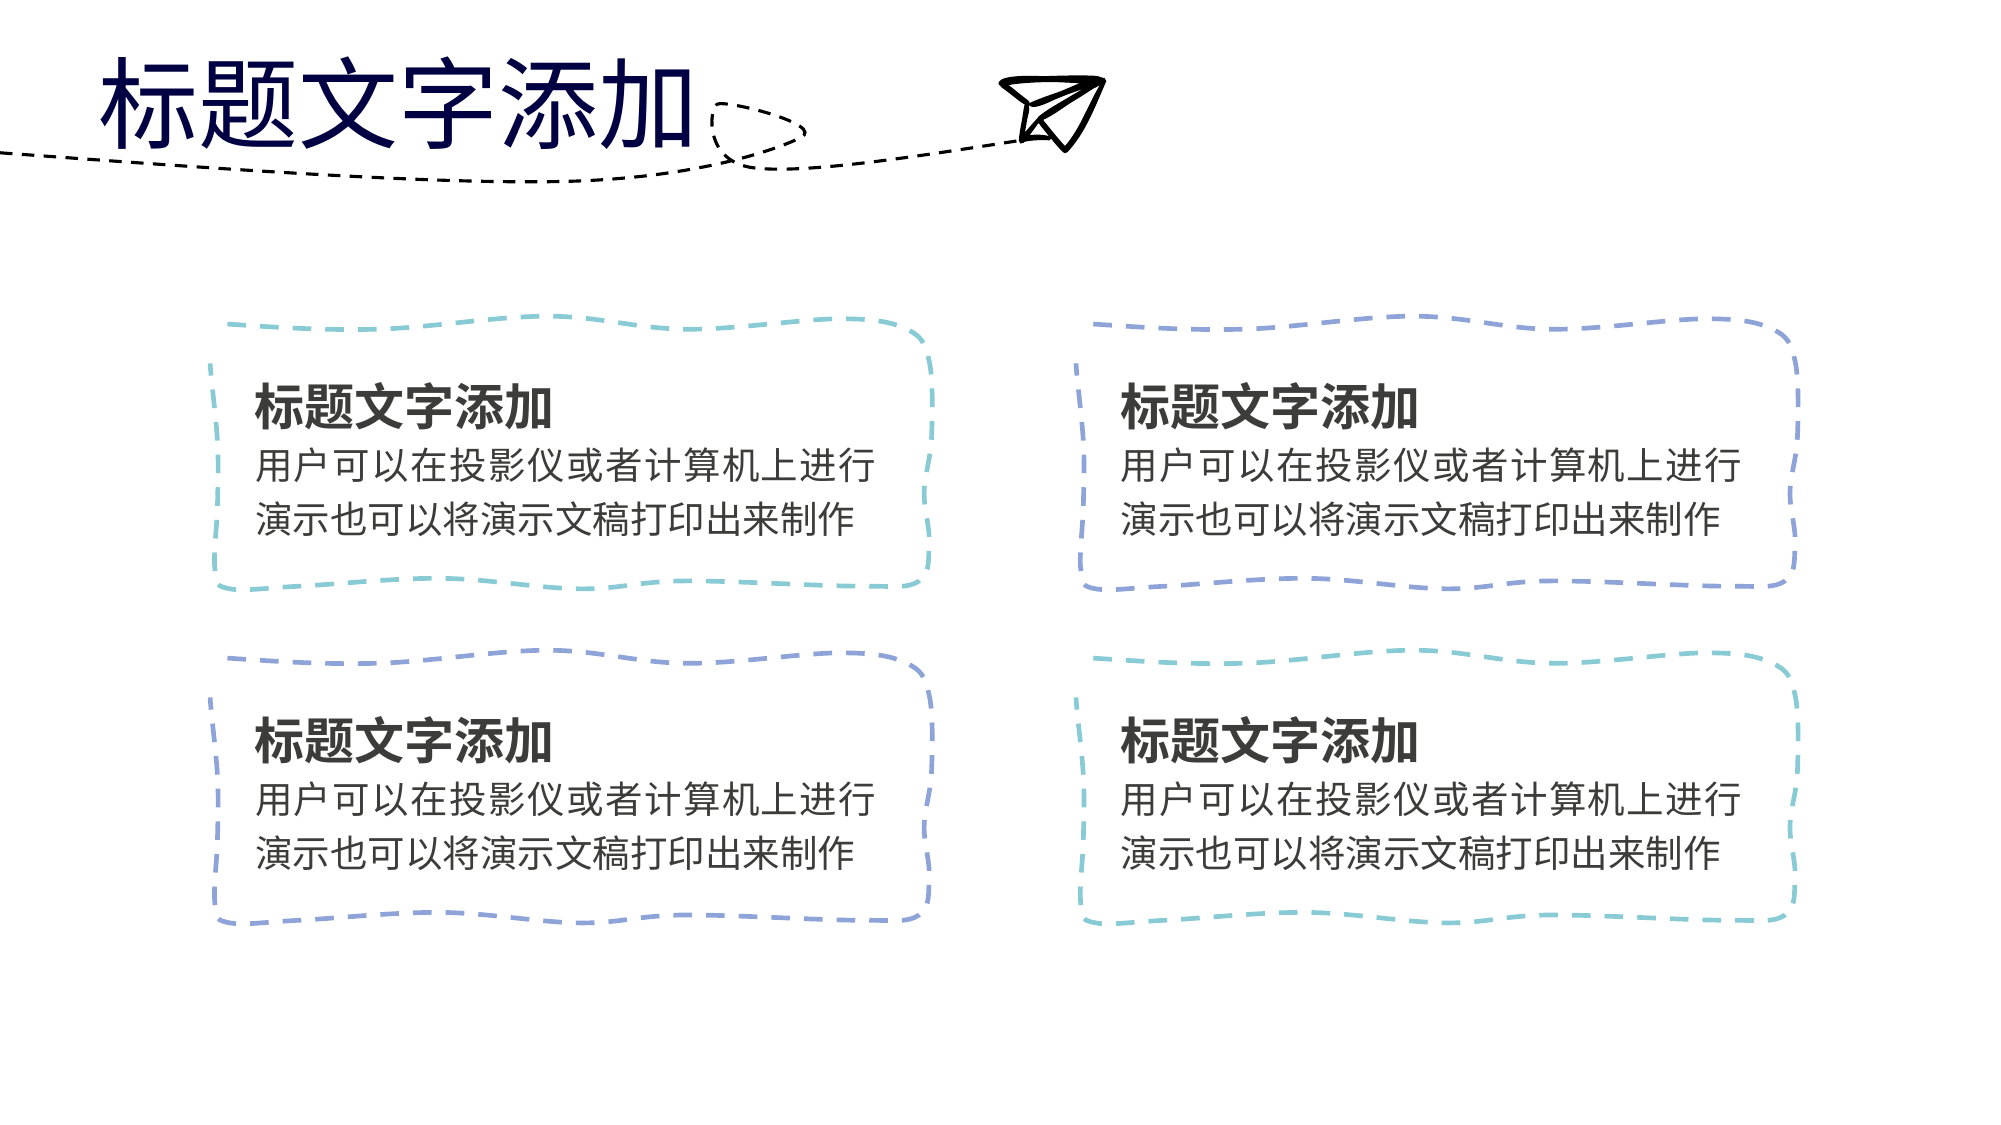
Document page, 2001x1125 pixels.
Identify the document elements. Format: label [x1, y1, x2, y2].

text_box [0, 33, 1103, 182]
text_box [210, 316, 933, 590]
text_box [1075, 316, 1799, 590]
text_box [1075, 650, 1799, 924]
text_box [210, 650, 933, 924]
